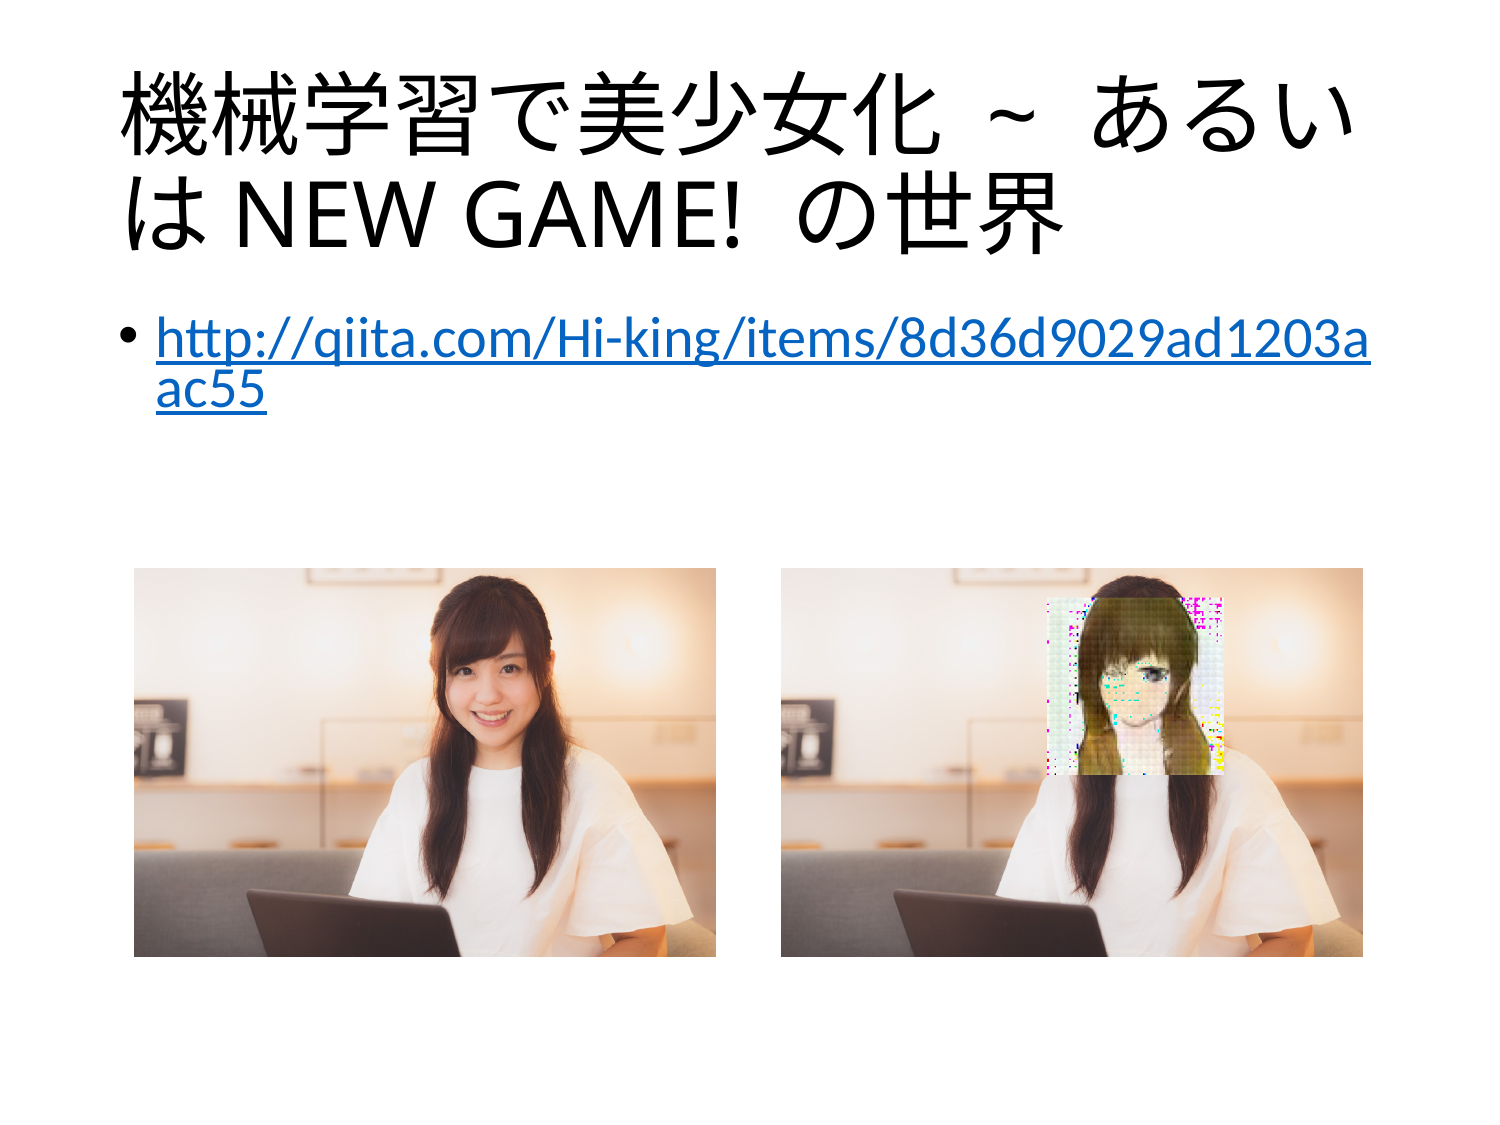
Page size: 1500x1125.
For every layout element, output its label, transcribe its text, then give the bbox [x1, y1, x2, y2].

picture [134, 568, 716, 957]
title 機械学習で美少女化 ~ あるいはNEW GAME! の世界 [103, 59, 1397, 278]
list http://qiita.com/Hi-king/items/8d36d9029ad1203aac55 [103, 299, 1397, 1014]
picture [781, 568, 1363, 957]
